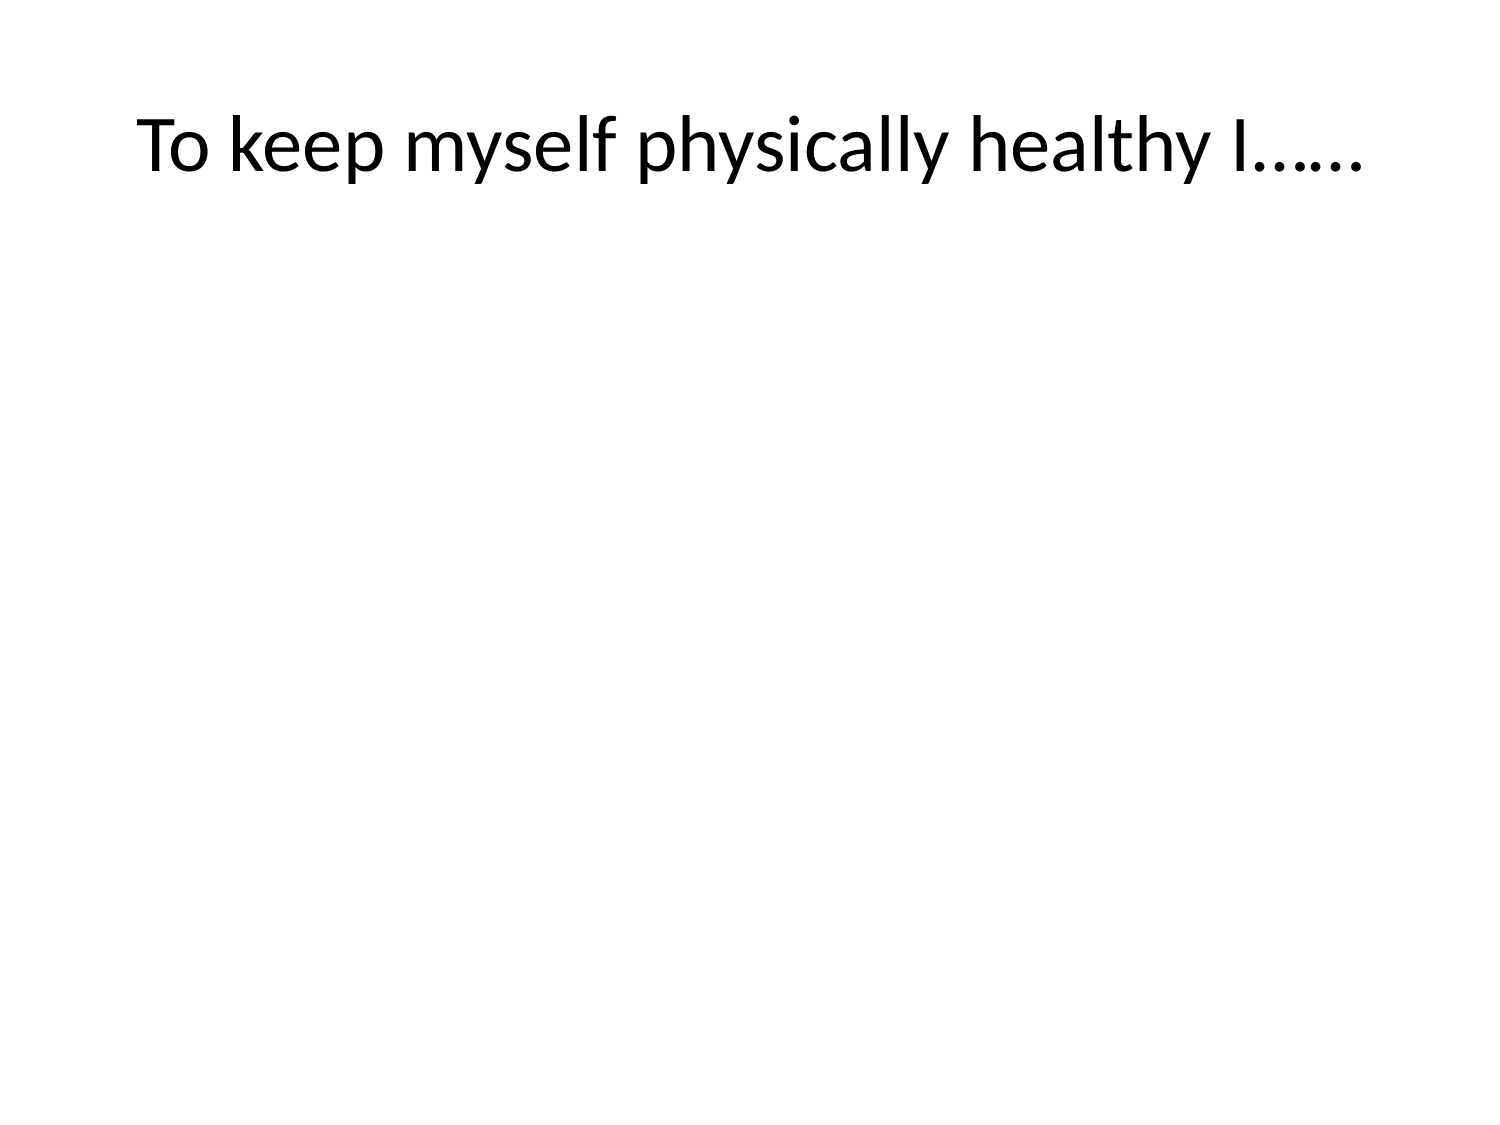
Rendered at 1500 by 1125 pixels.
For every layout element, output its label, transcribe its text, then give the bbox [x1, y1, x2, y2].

title To keep myself physically healthy I…… [75, 45, 1425, 233]
